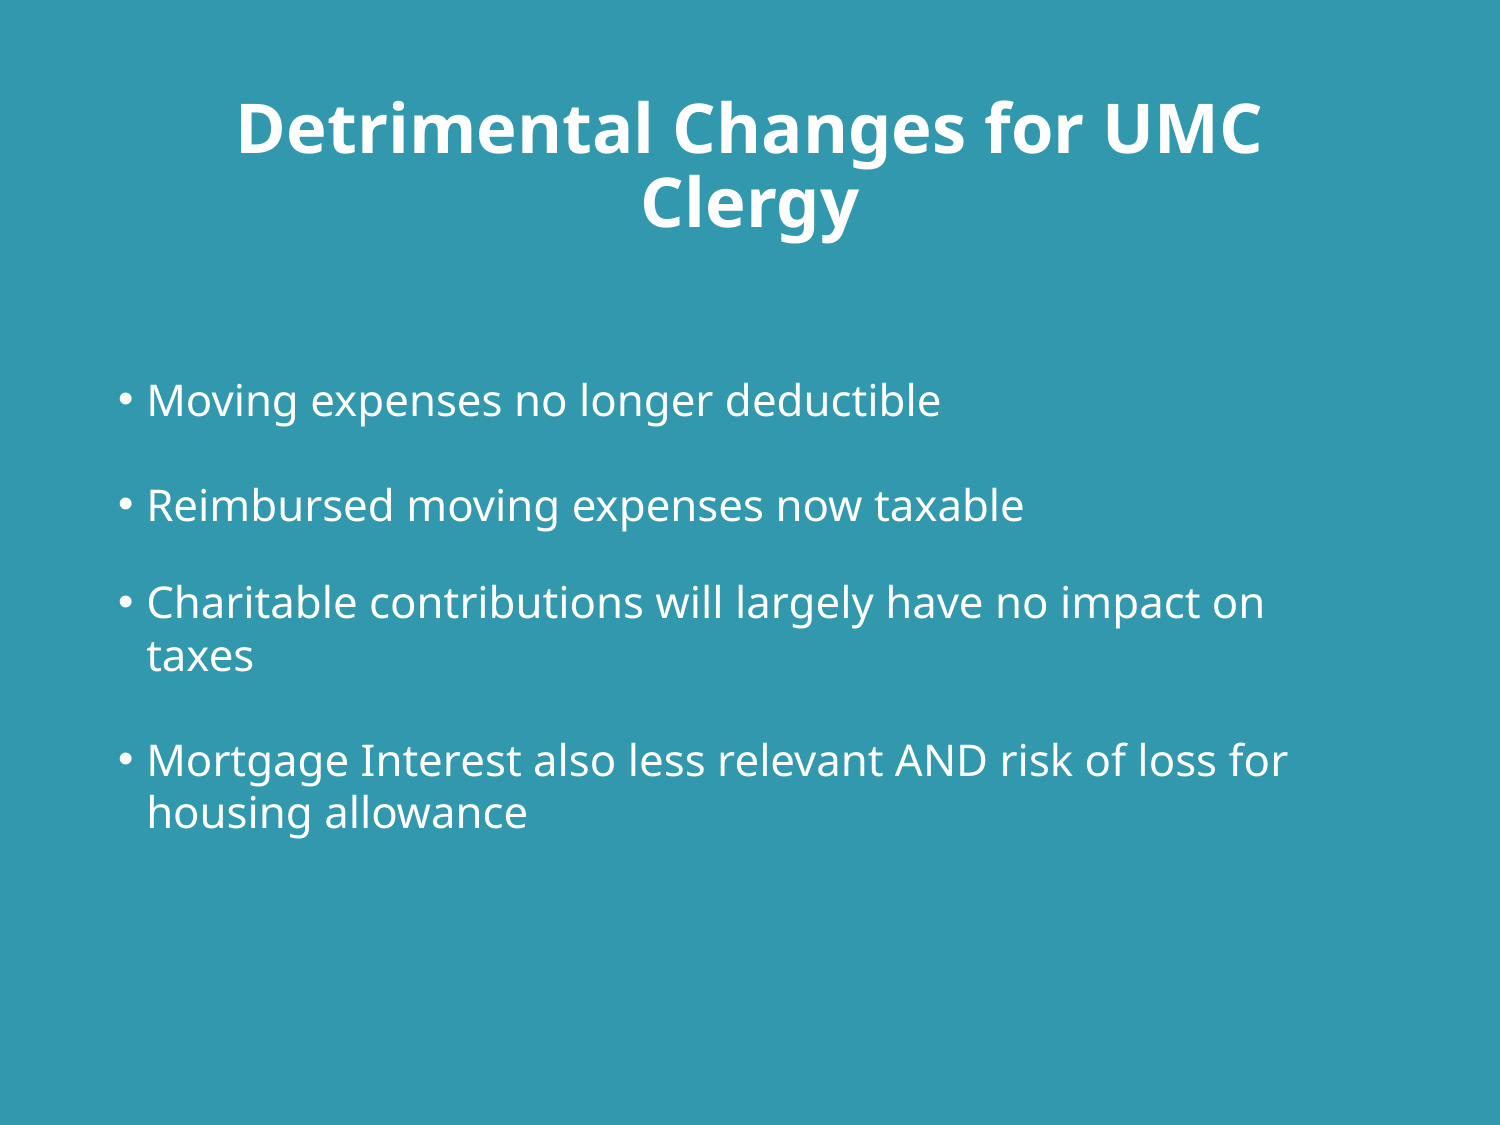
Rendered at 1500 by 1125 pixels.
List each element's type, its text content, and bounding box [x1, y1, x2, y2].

title Detrimental Changes for UMC Clergy [103, 59, 1397, 278]
list Moving expenses no longer deductible Reimbursed moving expenses now taxable Charitable contributions will largely have no impact on taxes Mortgage Interest also less relevant AND risk of loss for housing allowance [103, 365, 1397, 875]
